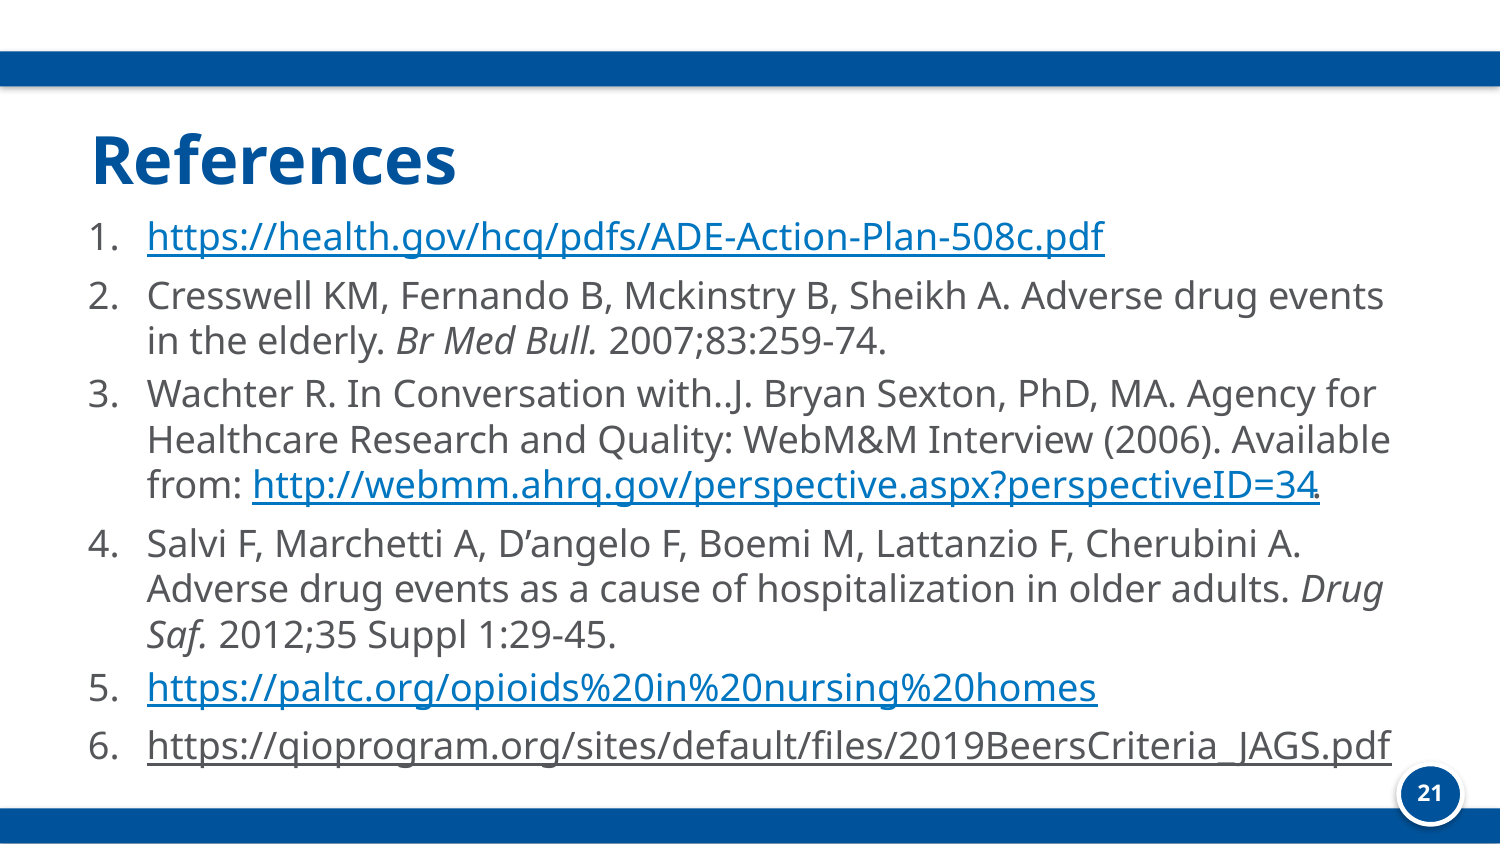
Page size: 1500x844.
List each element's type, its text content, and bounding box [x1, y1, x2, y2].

title References [75, 110, 1423, 190]
list https://health.gov/hcq/pdfs/ADE-Action-Plan-508c.pdf Cresswell KM, Fernando B, Mckinstry B, Sheikh A. Adverse drug events in the elderly. Br Med Bull. 2007;83:259-74. Wachter R. In Conversation with..J. Bryan Sexton, PhD, MA. Agency for Healthcare Research and Quality: WebM&M Interview (2006). Available from: http://webmm.ahrq.gov/perspective.aspx?perspectiveID=34. Salvi F, Marchetti A, D’angelo F, Boemi M, Lattanzio F, Cherubini A. Adverse drug events as a cause of hospitalization in older adults. Drug Saf. 2012;35 Suppl 1:29-45. https://paltc.org/opioids%20in%20nursing%20homes https://qioprogram.org/sites/default/files/2019BeersCriteria_JAGS.pdf [72, 205, 1423, 799]
